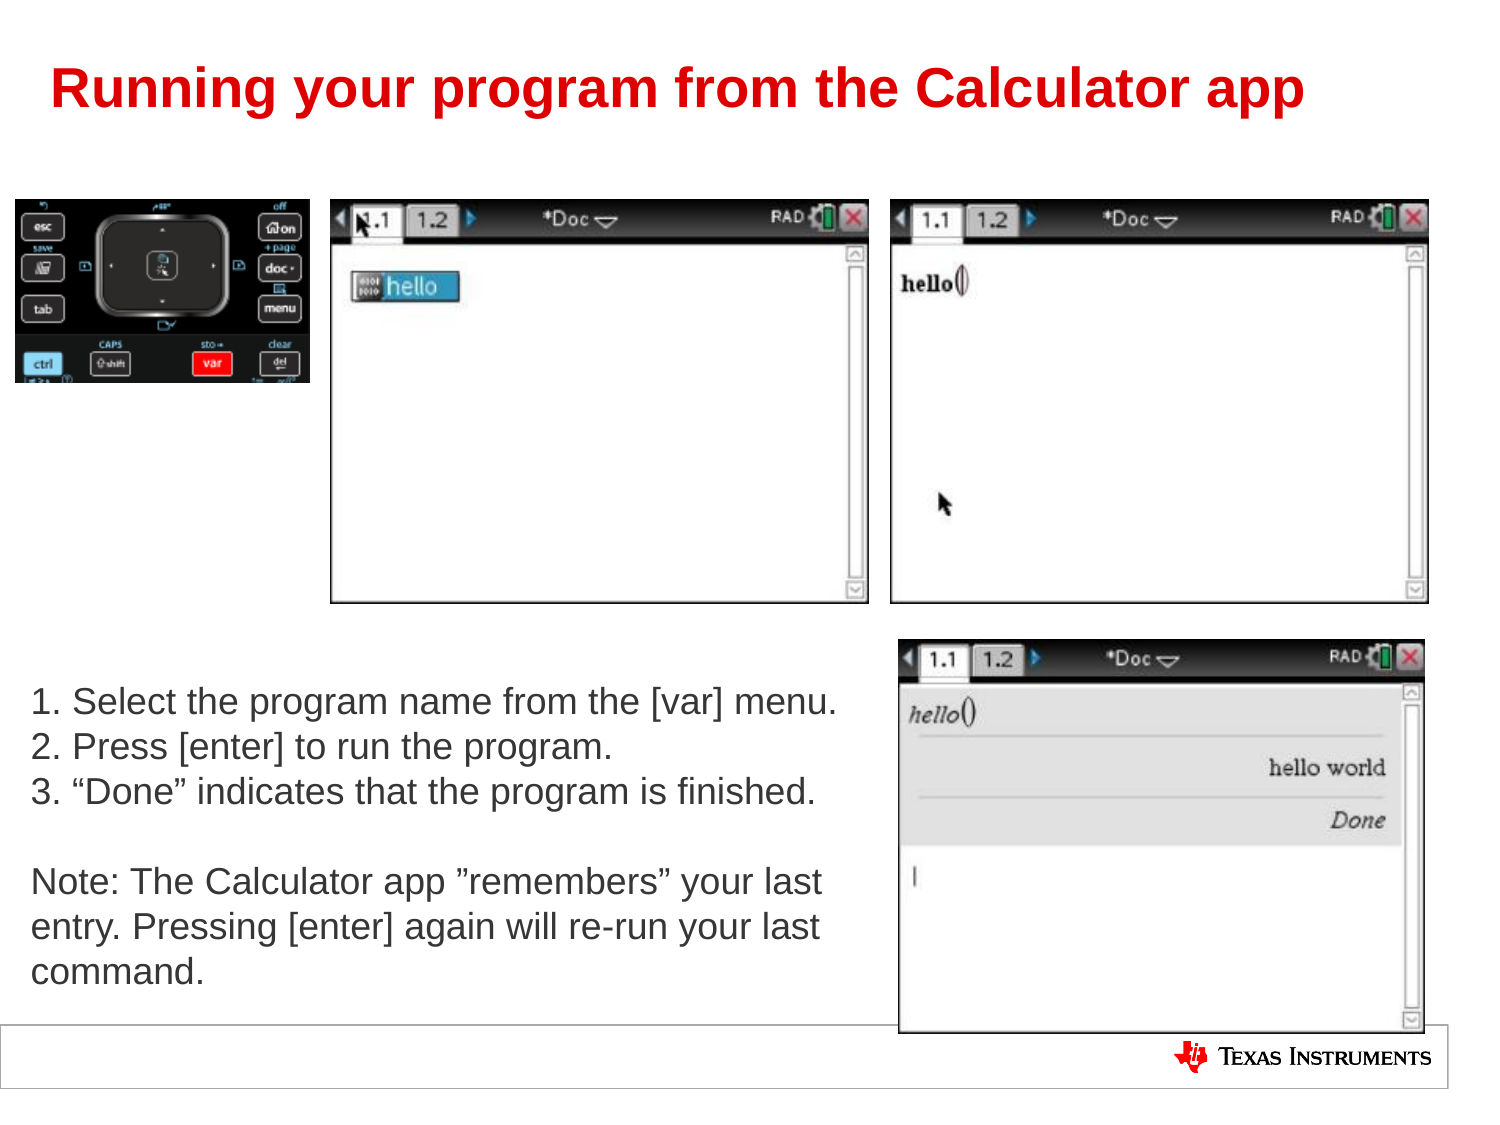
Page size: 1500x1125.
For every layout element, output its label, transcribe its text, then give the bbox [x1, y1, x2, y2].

picture [898, 639, 1426, 1035]
text_box 1. Select the program name from the [var] menu. 2. Press [enter] to run the program. 3. “Done” indicates that the program is finished. Note: The Calculator app ”remembers” your last entry. Pressing [enter] again will re-run your last command. [15, 670, 869, 1000]
picture [1174, 1041, 1431, 1073]
picture [889, 199, 1429, 604]
picture [15, 199, 310, 384]
picture [329, 199, 869, 605]
title Running your program from the Calculator app [37, 23, 1426, 158]
